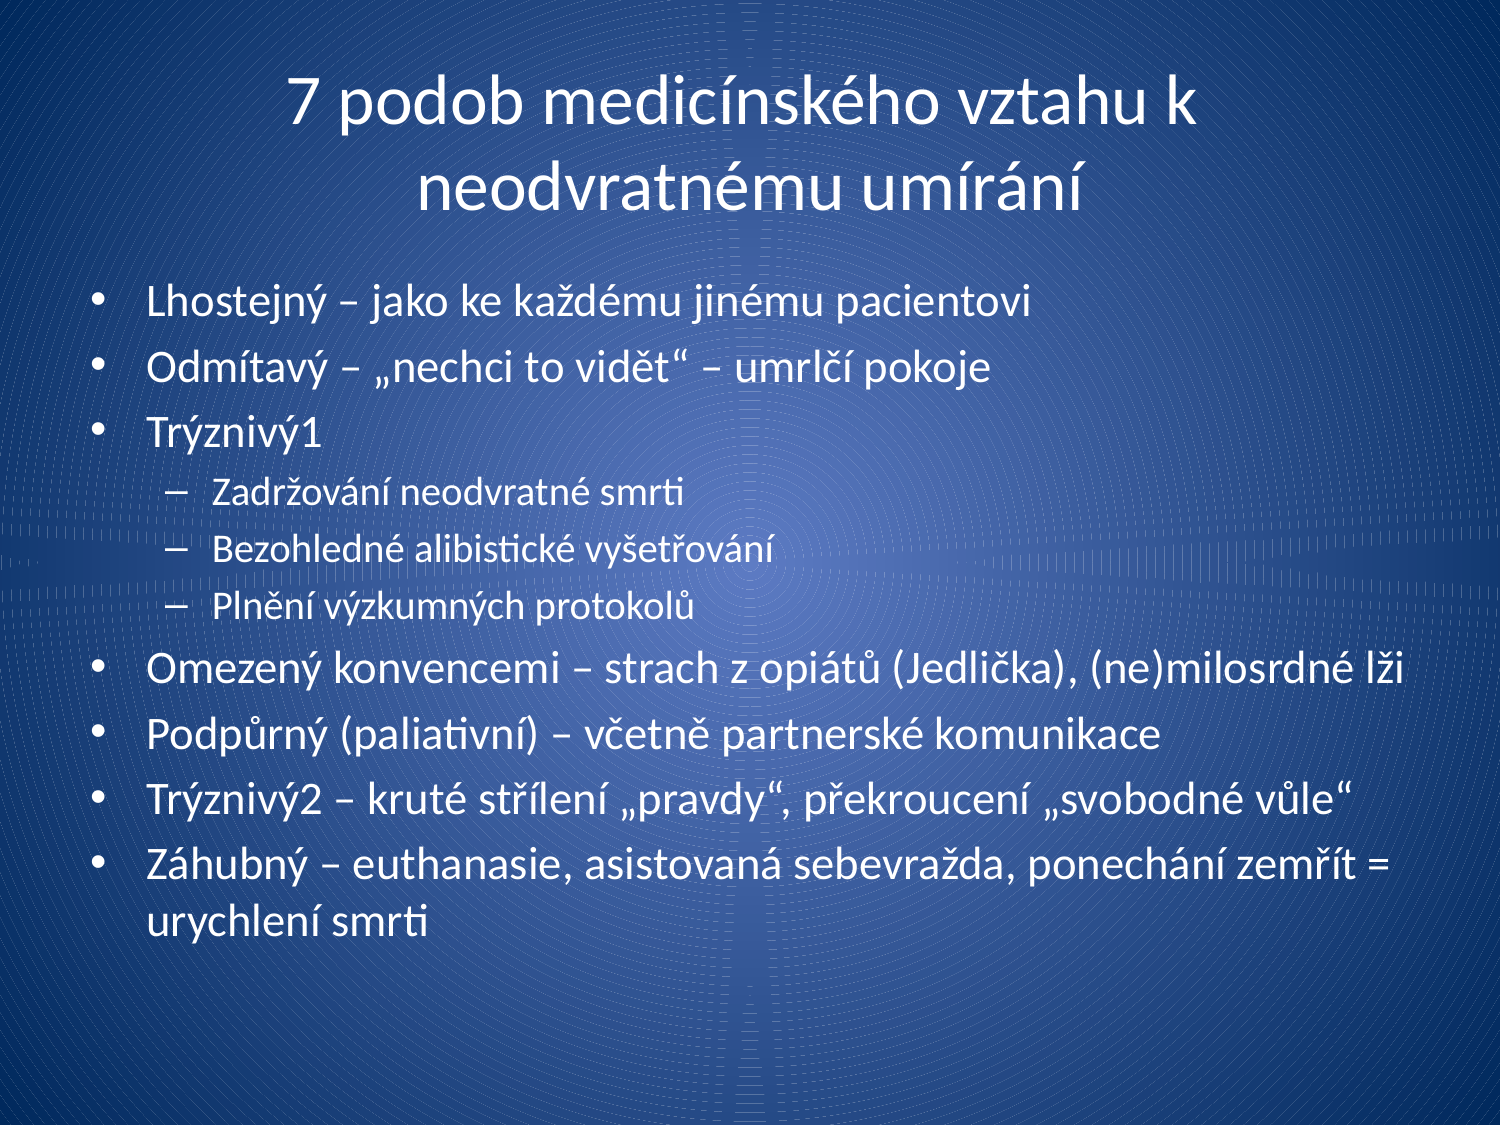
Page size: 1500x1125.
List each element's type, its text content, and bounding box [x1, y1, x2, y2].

list Lhostejný – jako ke každému jinému pacientovi Odmítavý – „nechci to vidět“ – umrlčí pokoje Trýznivý1 Zadržování neodvratné smrti Bezohledné alibistické vyšetřování Plnění výzkumných protokolů Omezený konvencemi – strach z opiátů (Jedlička), (ne)milosrdné lži Podpůrný (paliativní) – včetně partnerské komunikace Trýznivý2 – kruté střílení „pravdy“, překroucení „svobodné vůle“ Záhubný – euthanasie, asistovaná sebevražda, ponechání zemřít = urychlení smrti [75, 262, 1425, 1005]
title 7 podob medicínského vztahu k neodvratnému umírání [75, 45, 1425, 233]
